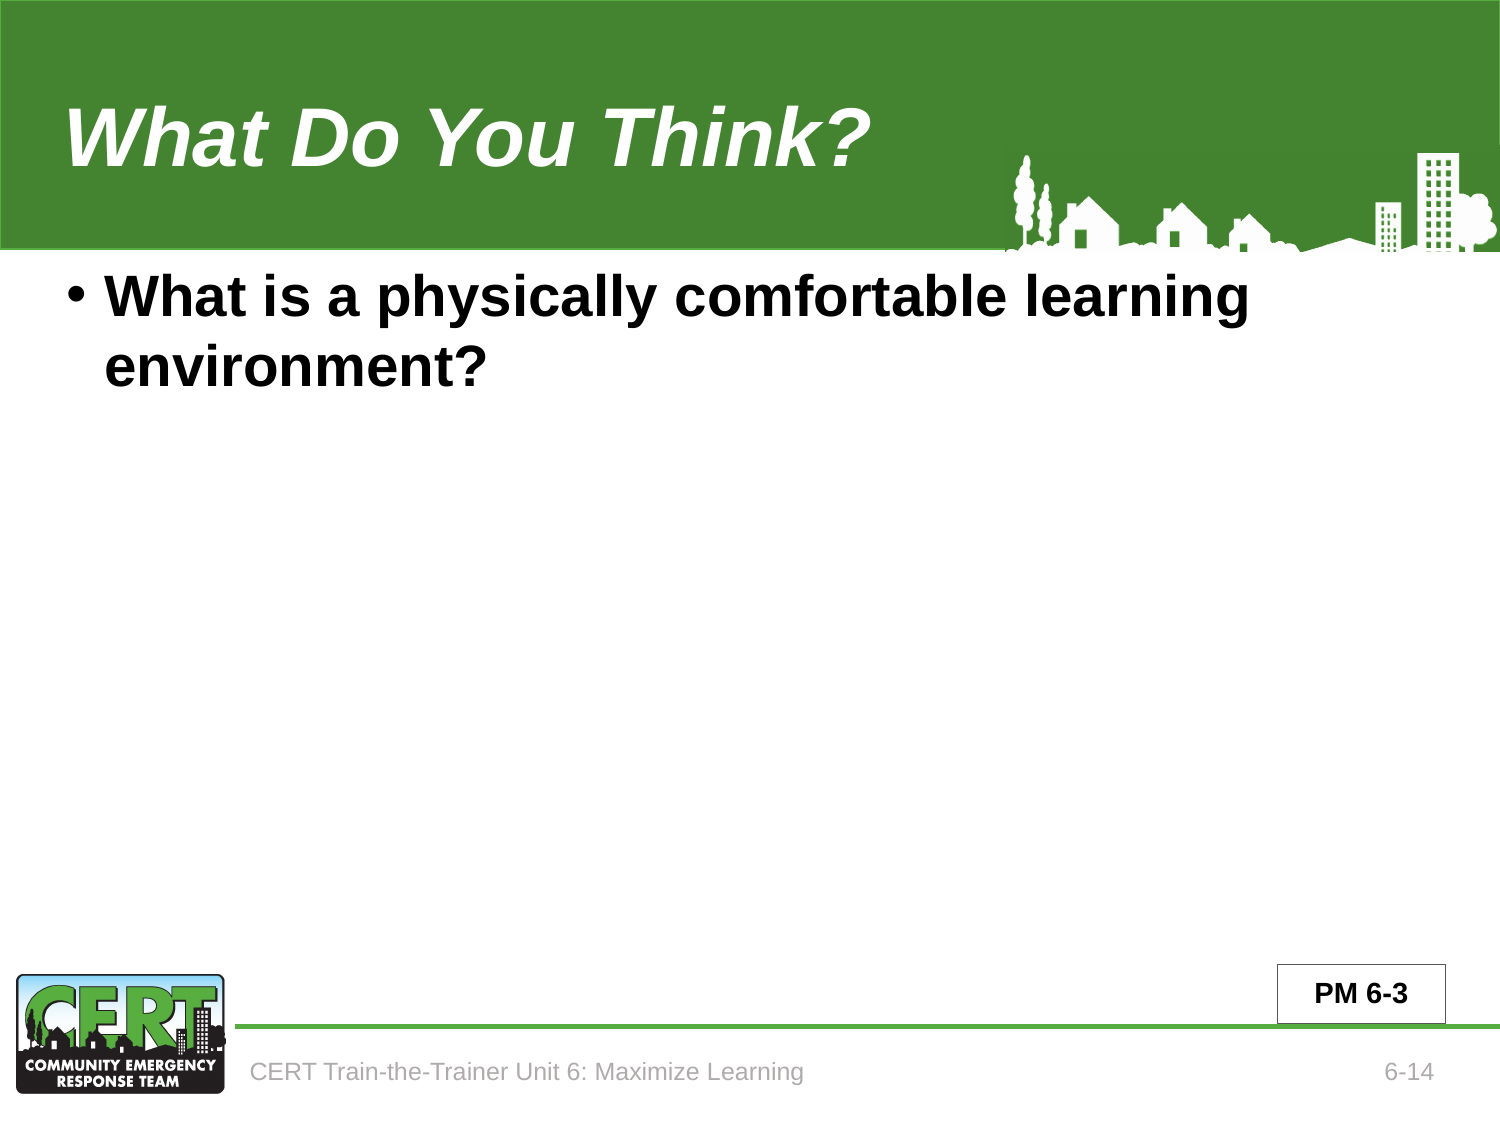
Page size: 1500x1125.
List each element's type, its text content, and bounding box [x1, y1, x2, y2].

picture [1005, 145, 1500, 252]
picture [15, 973, 226, 1094]
title What is a physically comfortable learning environment? [51, 245, 1341, 412]
list PM 6-3 [1277, 964, 1446, 1024]
list CERT Train-the-Trainer Unit 6: Maximize Learning [234, 1047, 963, 1098]
list What Do You Think? [48, 75, 1446, 243]
list 6-14 [1153, 1047, 1450, 1098]
